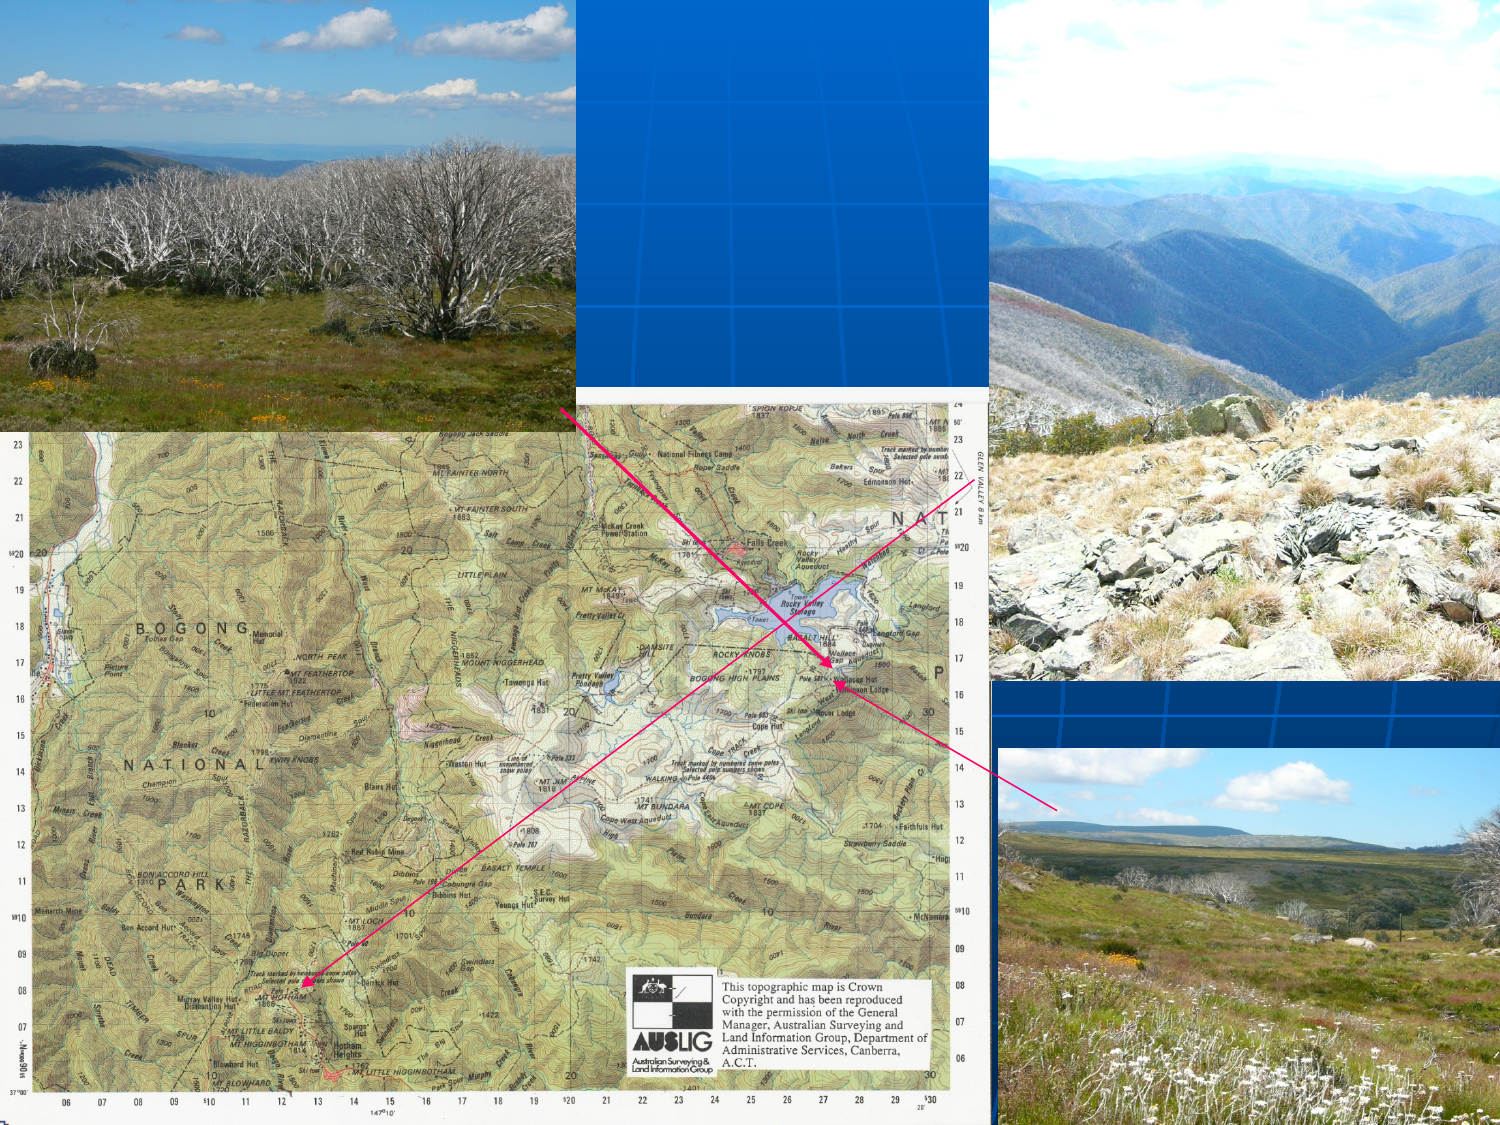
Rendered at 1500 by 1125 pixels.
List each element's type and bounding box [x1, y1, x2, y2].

picture [997, 748, 1500, 1125]
picture [0, 0, 577, 433]
picture [989, 0, 1500, 681]
list [0, 387, 993, 1125]
